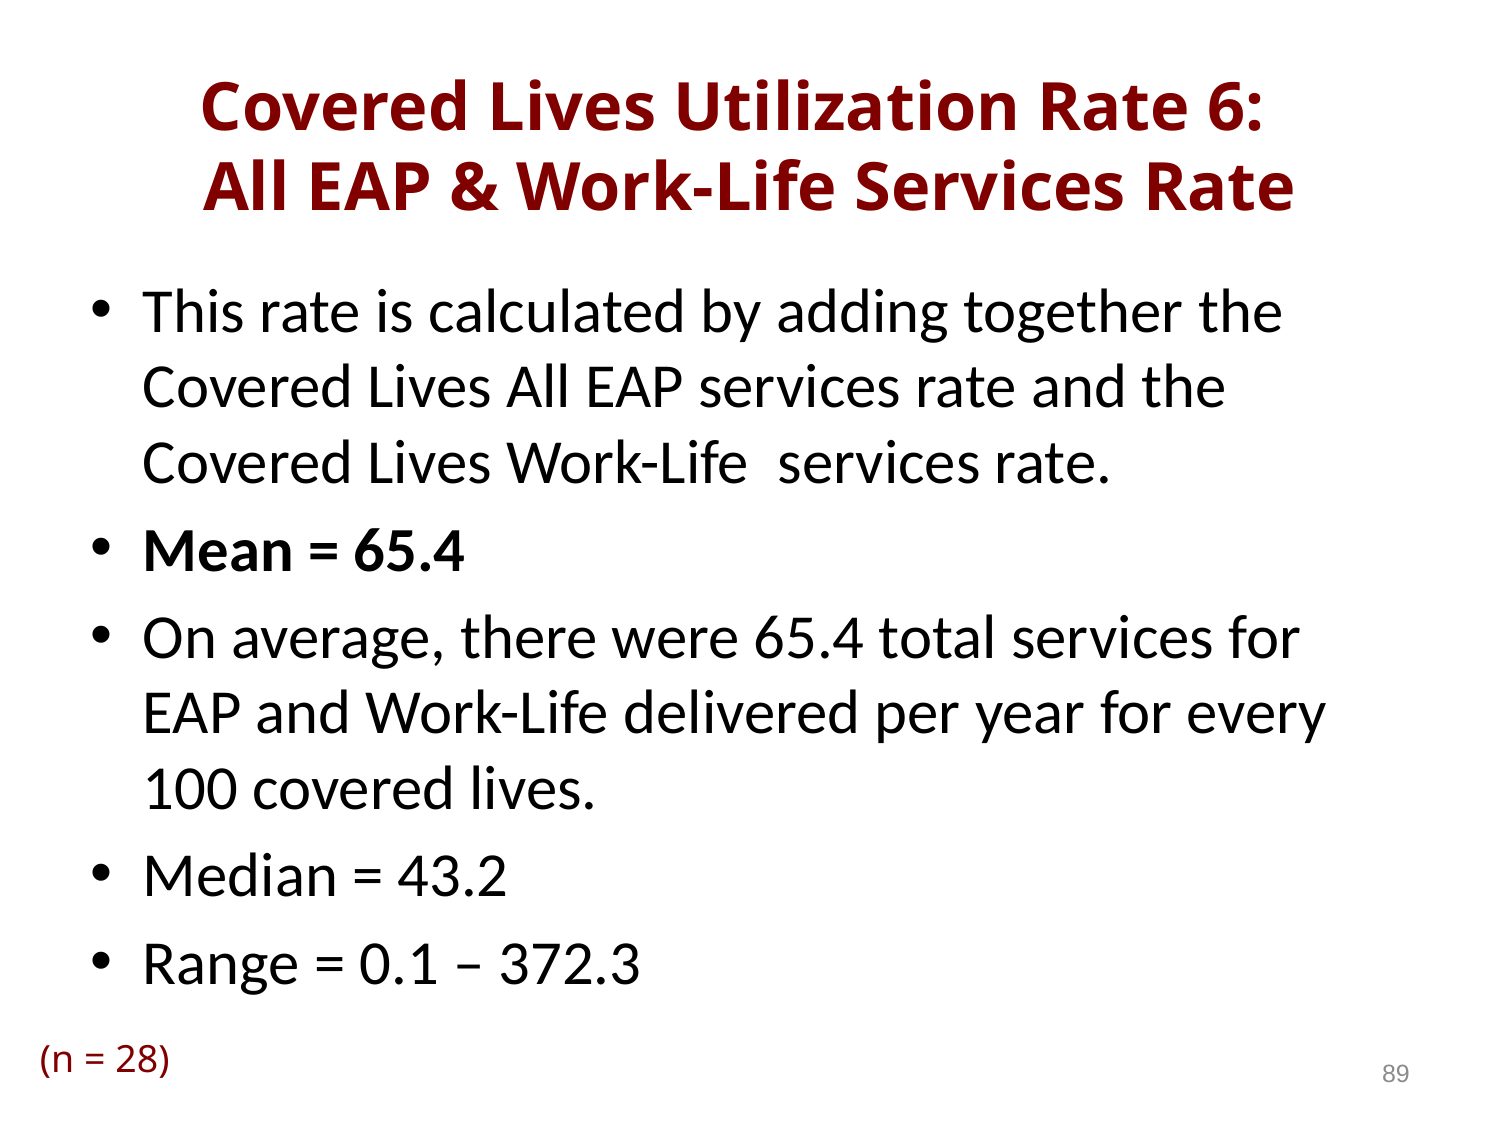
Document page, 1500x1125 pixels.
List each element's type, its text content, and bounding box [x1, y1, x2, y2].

list This rate is calculated by adding together the Covered Lives All EAP services rate and the Covered Lives Work-Life services rate. Mean = 65.4 On average, there were 65.4 total services for EAP and Work-Life delivered per year for every 100 covered lives. Median = 43.2 Range = 0.1 – 372.3 [75, 262, 1425, 1005]
title Covered Lives Utilization Rate 6: All EAP & Work-Life Services Rate [75, 50, 1425, 238]
text_box (n = 28) [24, 1012, 425, 1103]
slide_number 89 [1074, 1042, 1425, 1103]
